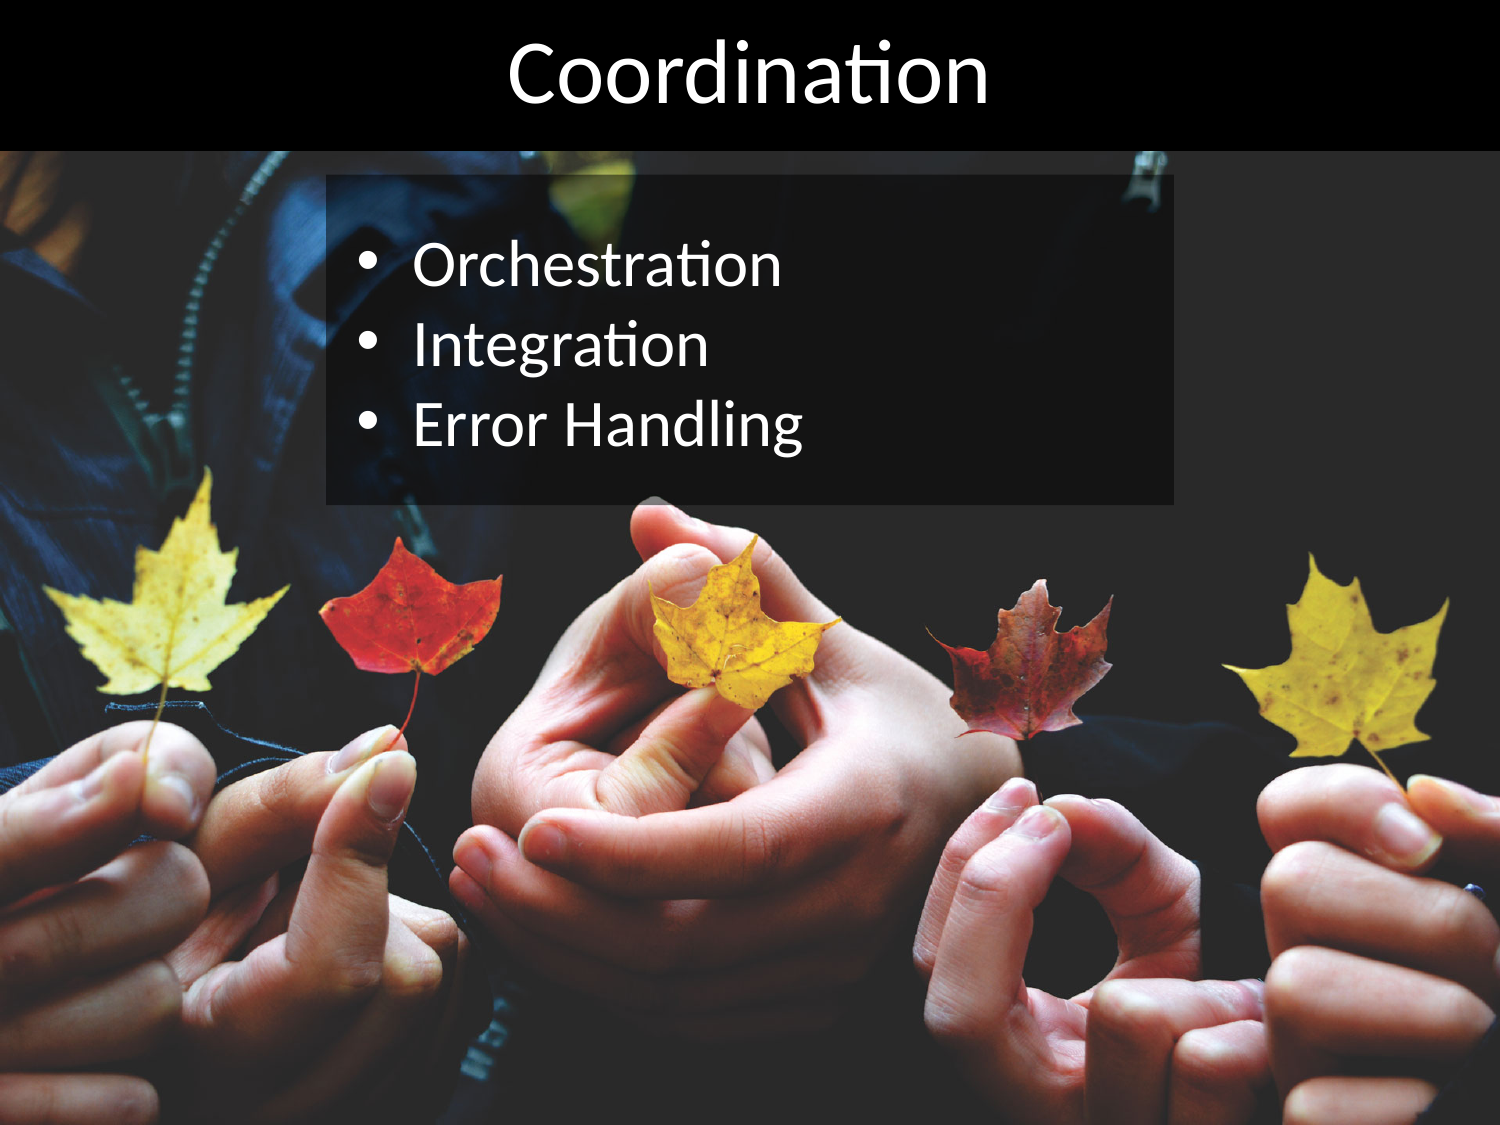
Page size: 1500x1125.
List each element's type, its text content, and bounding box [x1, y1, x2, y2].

picture [0, 148, 1500, 1125]
text_box Coordination [0, 0, 1500, 148]
